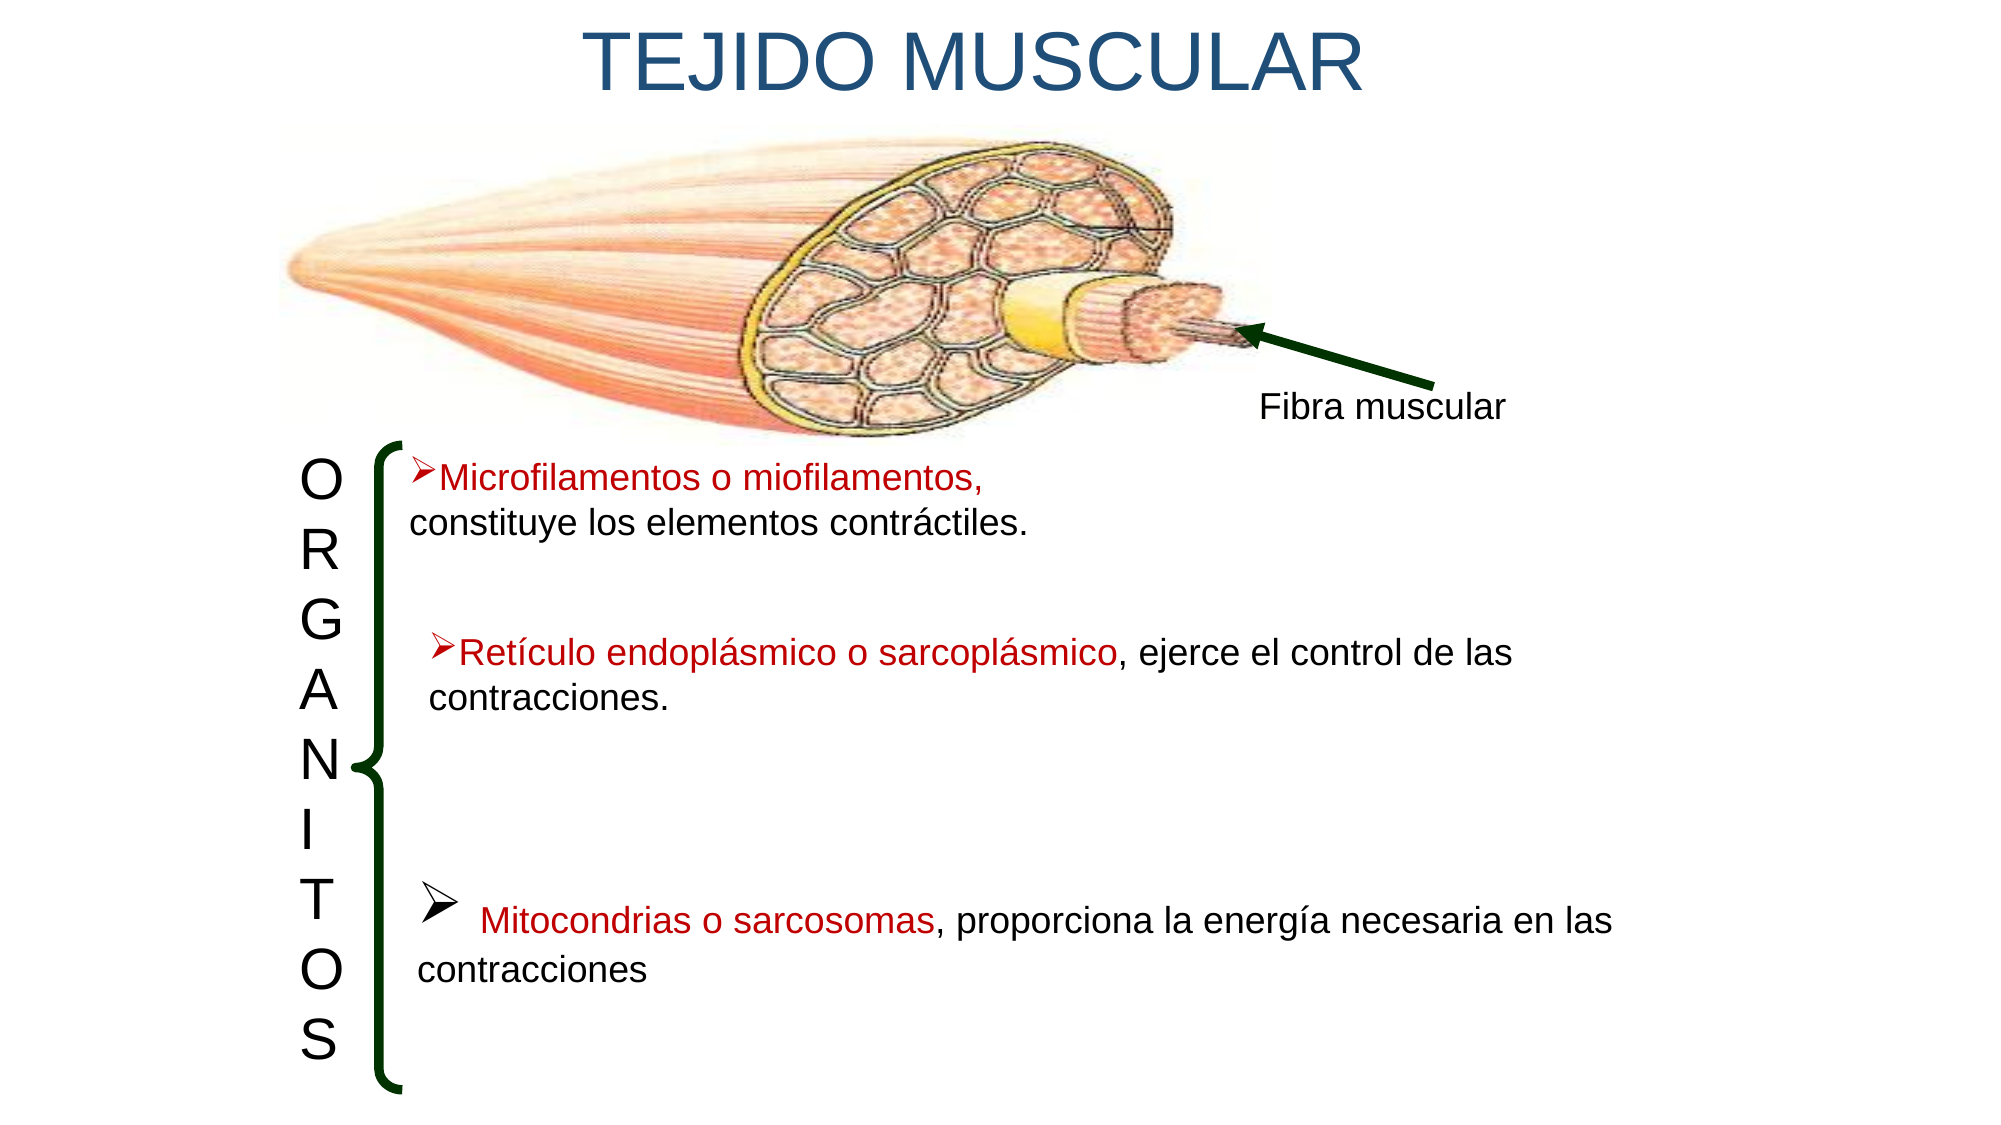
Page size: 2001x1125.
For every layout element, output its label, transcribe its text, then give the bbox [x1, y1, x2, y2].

text_box Retículo endoplásmico o sarcoplásmico, ejerce el control de las contracciones. [413, 621, 1750, 726]
text_box Mitocondrias o sarcosomas, proporciona la energía necesaria en las contracciones [402, 867, 1668, 998]
text_box O R G A N I T O S [285, 446, 391, 1079]
text_box [355, 446, 403, 1090]
text_box Fibra muscular [1272, 374, 1522, 435]
text_box Microfilamentos o miofilamentos, constituye los elementos contráctiles. [394, 446, 1045, 550]
picture [279, 125, 1272, 446]
text_box TEJIDO MUSCULAR [566, 0, 1383, 115]
